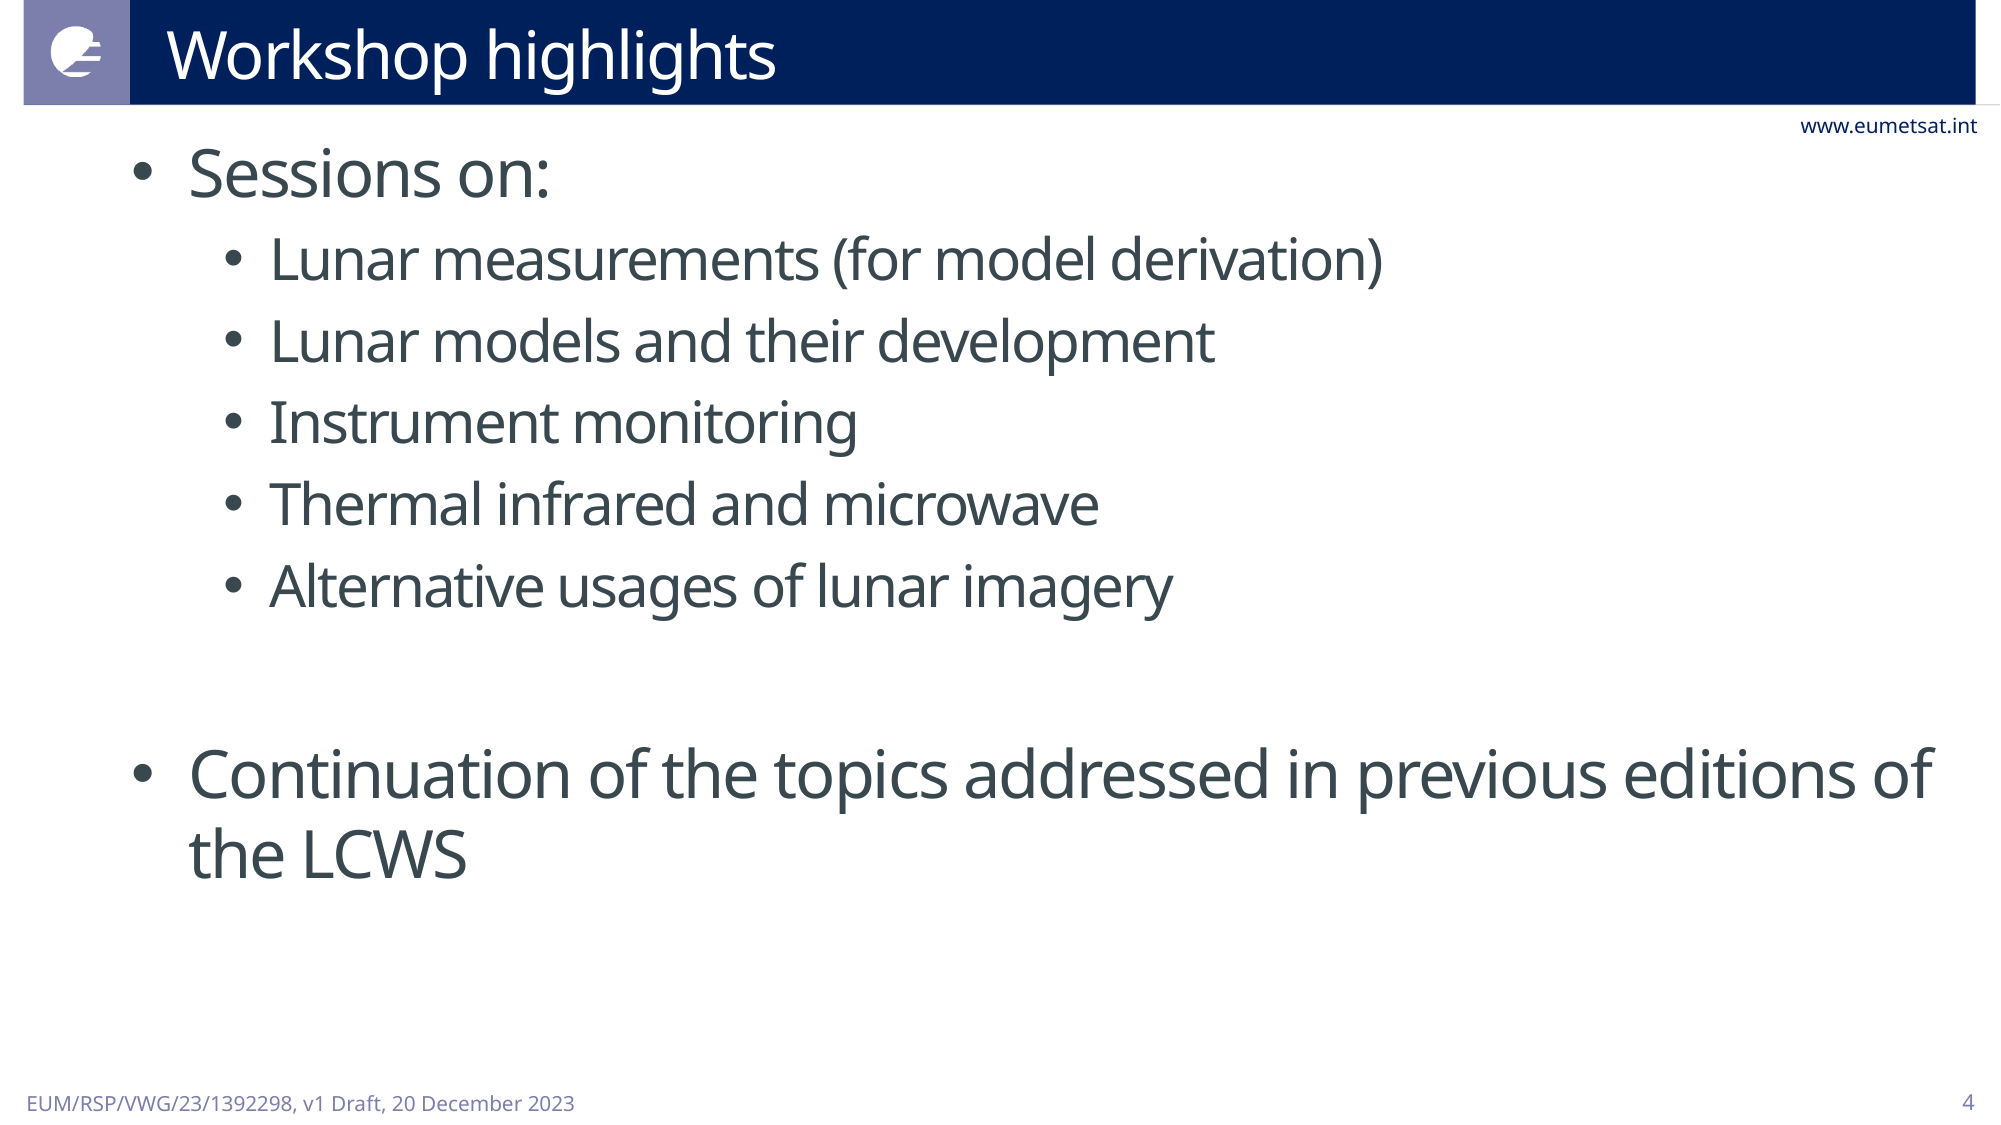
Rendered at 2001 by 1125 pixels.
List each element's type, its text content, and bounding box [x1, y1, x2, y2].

title Workshop highlights [129, 0, 2000, 106]
picture [34, 13, 114, 93]
list Sessions on: Lunar measurements (for model derivation) Lunar models and their development Instrument monitoring Thermal infrared and microwave Alternative usages of lunar imagery Continuation of the topics addressed in previous editions of the LCWS [23, 122, 1972, 1092]
